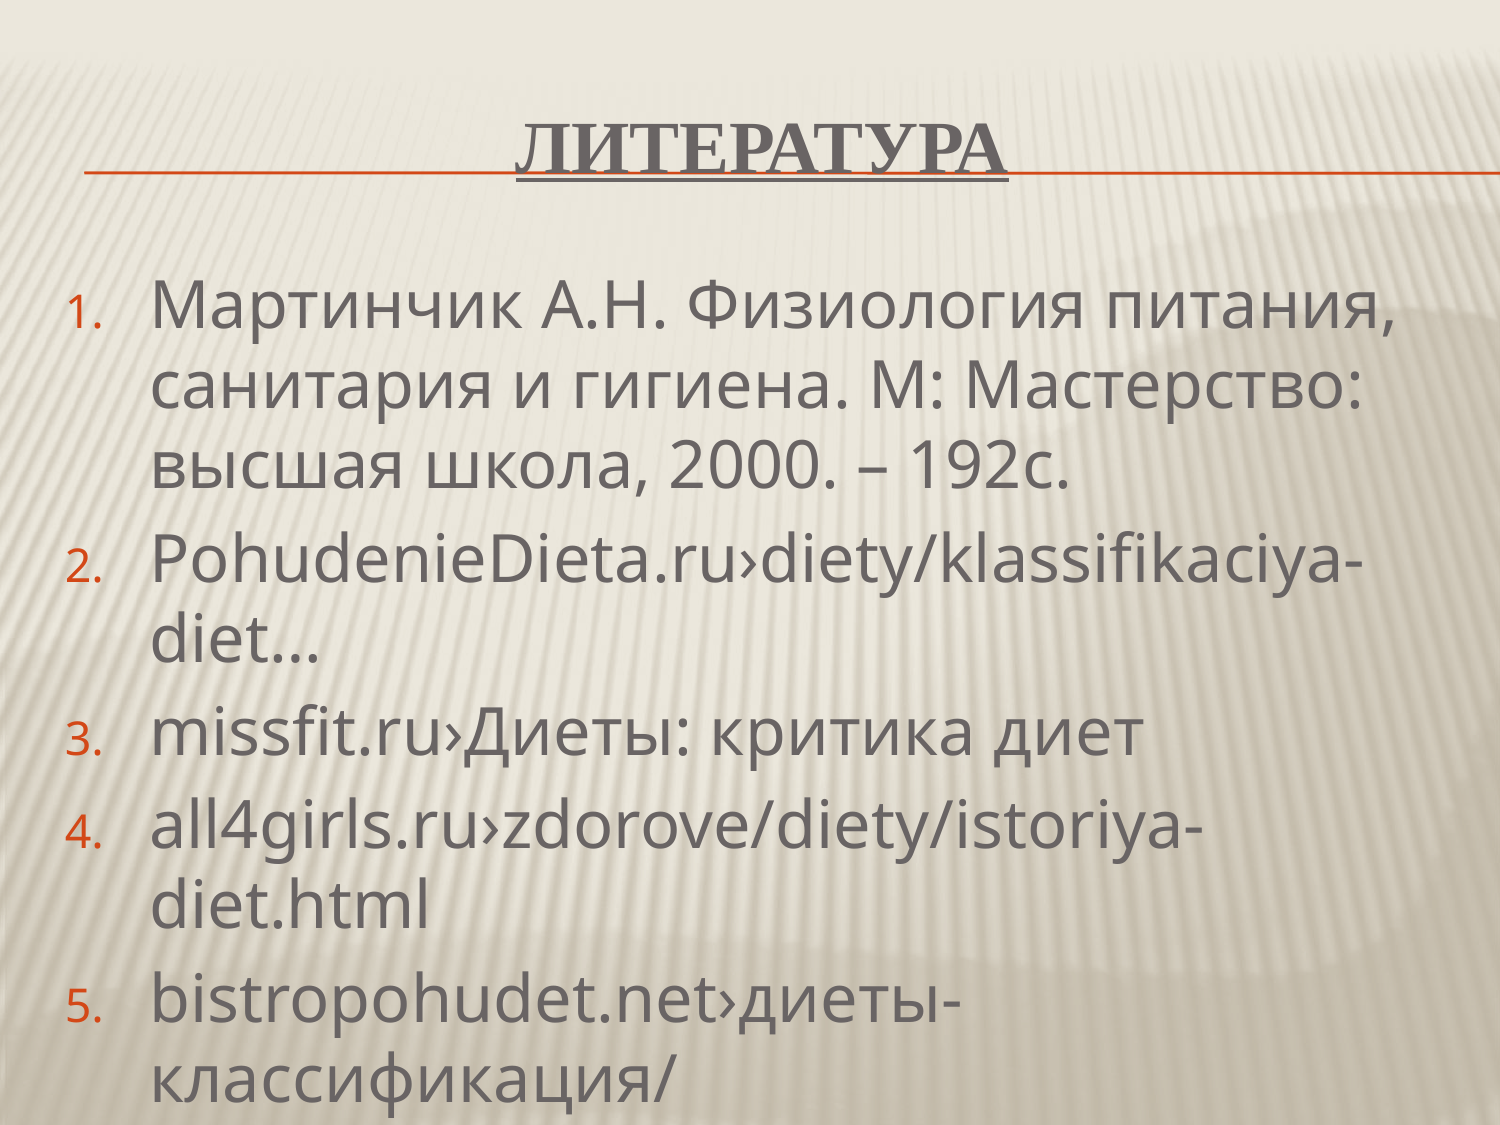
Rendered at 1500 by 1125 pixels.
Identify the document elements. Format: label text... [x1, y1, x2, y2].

list Мартинчик А.Н. Физиология питания, санитария и гигиена. М: Мастерство: высшая школа, 2000. – 192с. PohudenieDieta.ru›diety/klassifikaciya-diet… missfit.ru›Диеты: критика диет all4girls.ru›zdorove/diety/istoriya-diet.html bistropohudet.net›диеты-классификация/ [50, 254, 1475, 998]
title литература [50, 75, 1475, 213]
